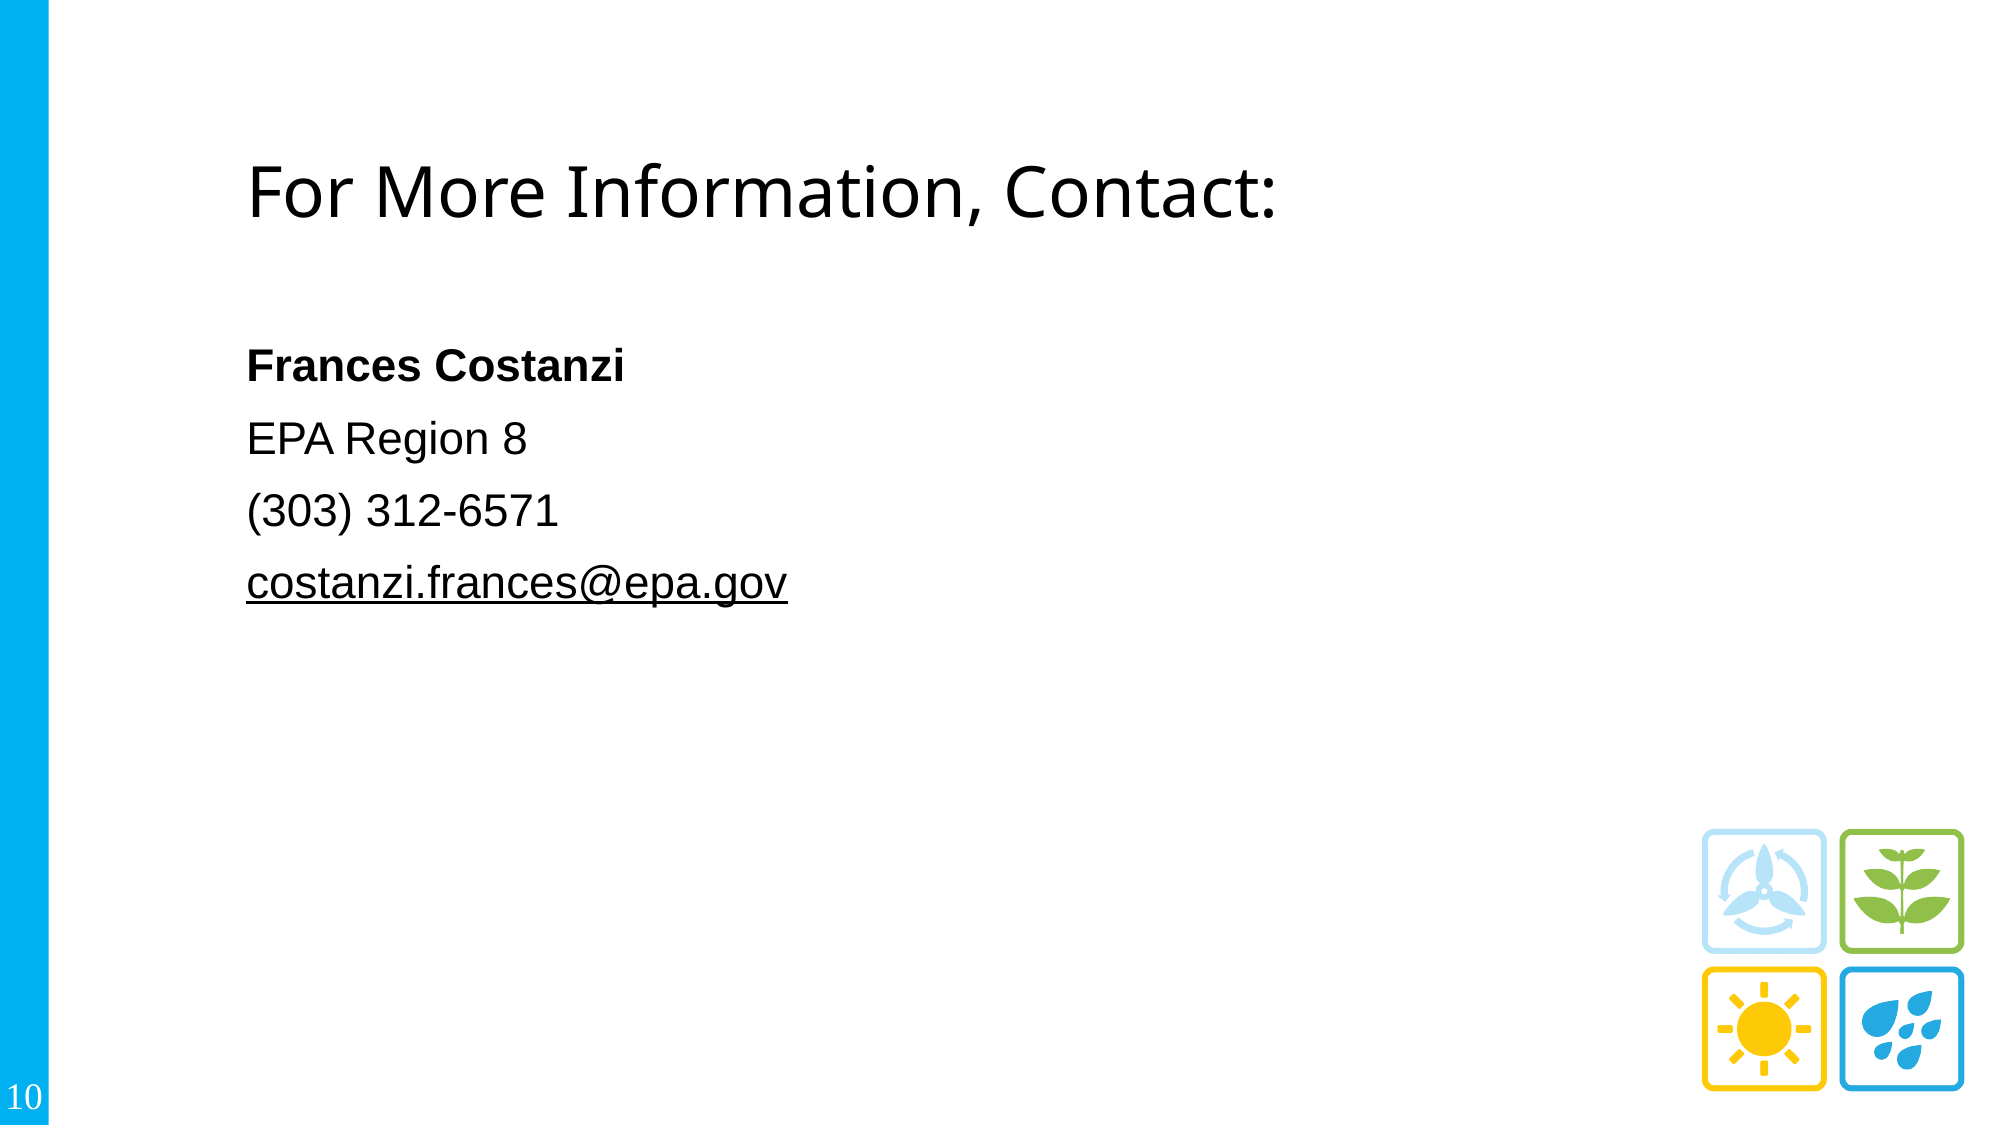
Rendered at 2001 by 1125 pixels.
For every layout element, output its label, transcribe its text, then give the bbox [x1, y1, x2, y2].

text_box 10 [0, 1064, 73, 1125]
title For More Information, Contact: [231, 45, 1769, 240]
list Frances Costanzi EPA Region 8 (303) 312-6571 costanzi.frances@epa.gov [231, 256, 1769, 1015]
picture [1689, 816, 1977, 1104]
